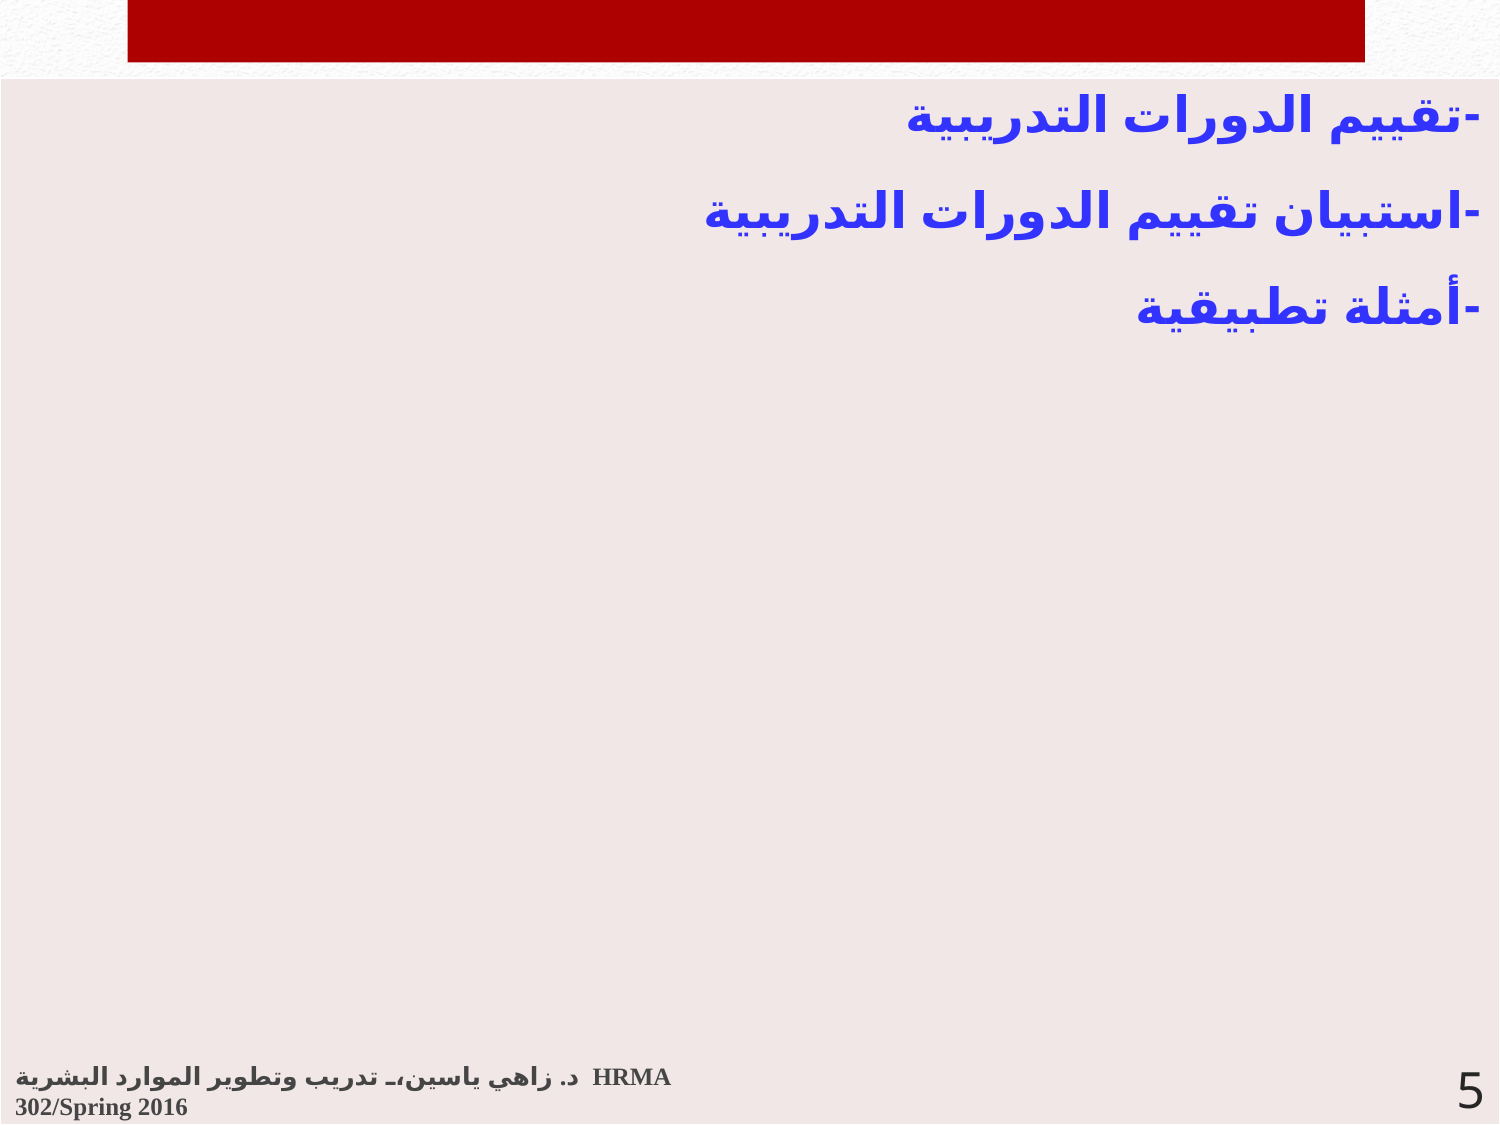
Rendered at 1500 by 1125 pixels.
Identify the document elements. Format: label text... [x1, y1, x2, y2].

footer د. زاهي ياسين، تدريب وتطوير الموارد البشرية HRMA 302/Spring 2016 [0, 1060, 800, 1120]
table_header - تقييم الدورات التدريبية - استبيان تقييم الدورات التدريبية - أمثلة تطبيقية [1, 79, 1499, 1124]
slide_number 5 [1374, 1062, 1500, 1123]
